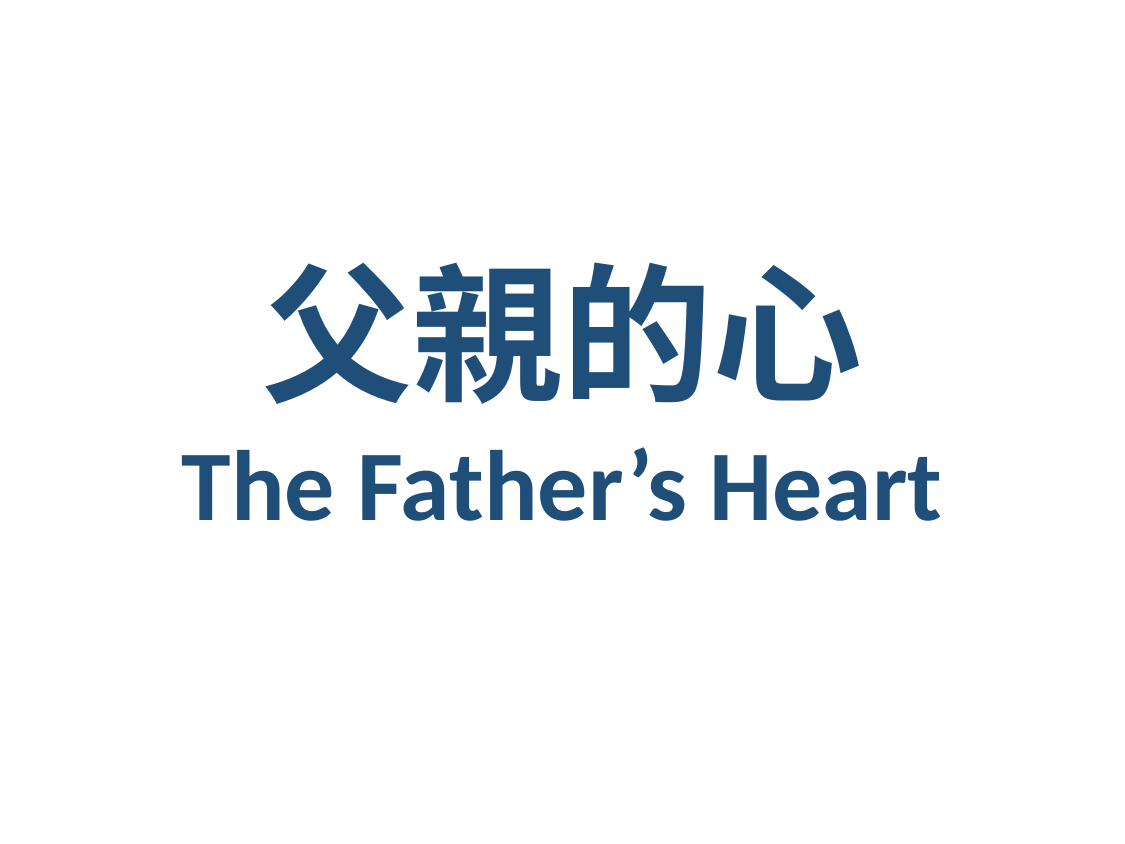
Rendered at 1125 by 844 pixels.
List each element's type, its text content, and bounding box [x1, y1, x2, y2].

list 父親的心 The Father’s Heart [0, 253, 1125, 671]
